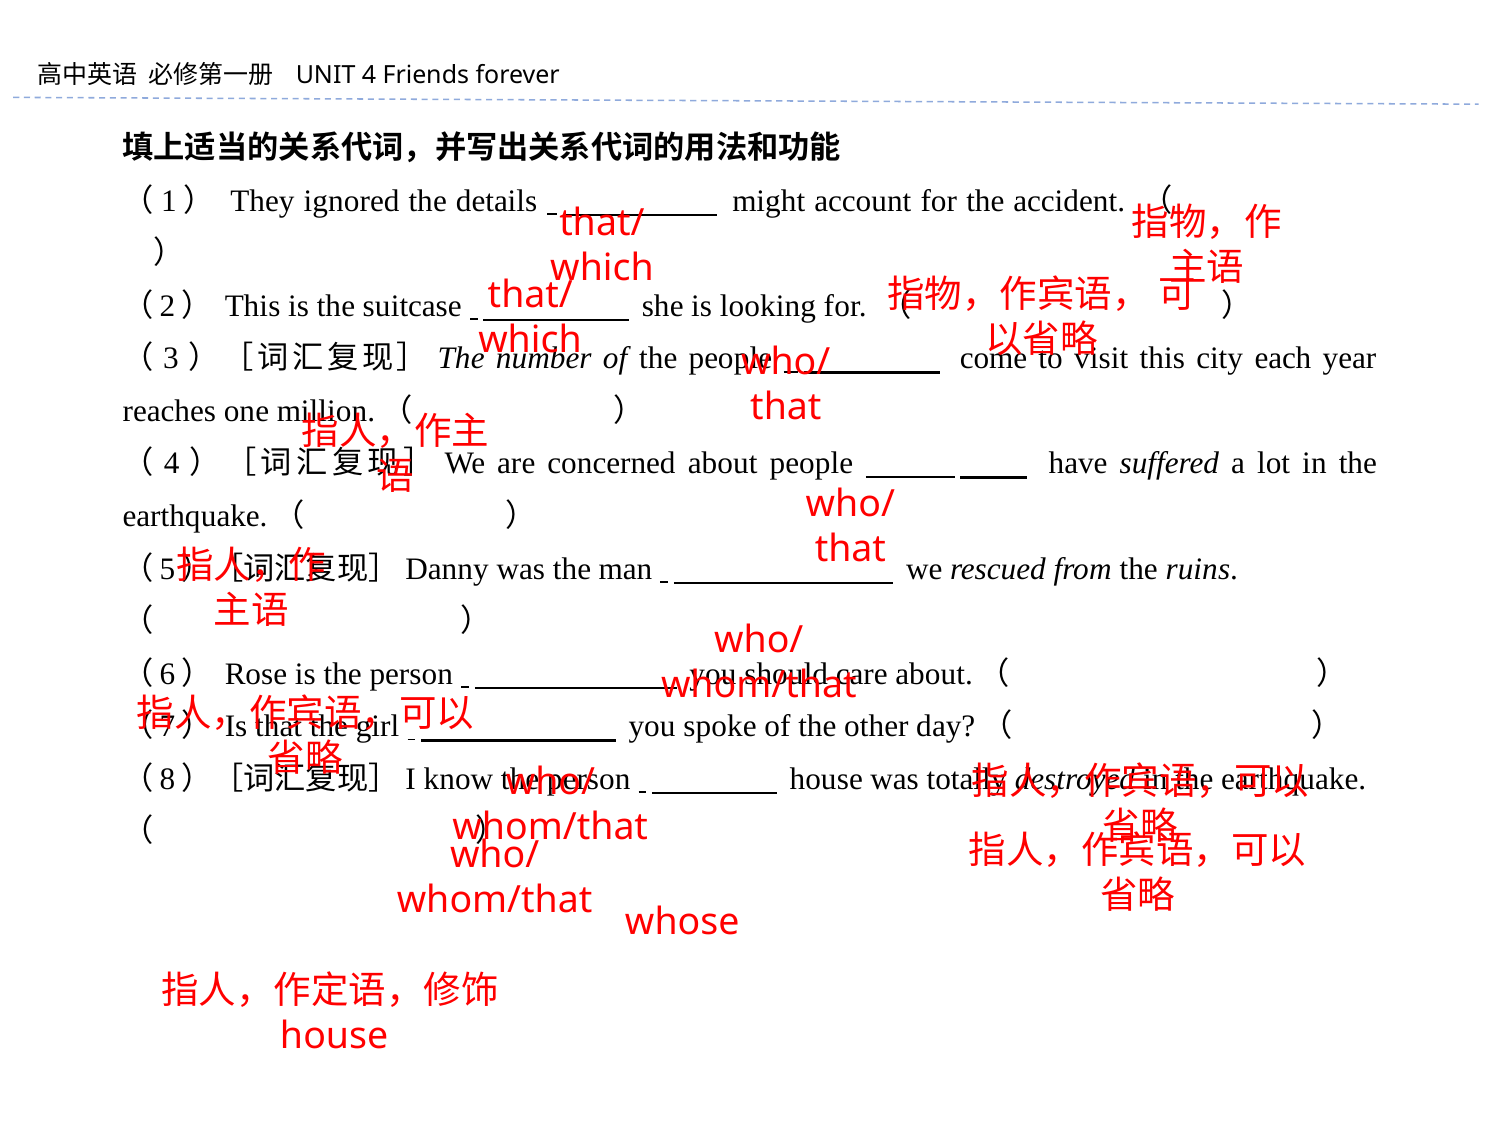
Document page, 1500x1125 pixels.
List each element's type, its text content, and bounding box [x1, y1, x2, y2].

list 填上适当的关系代词，并写出关系代词的用法和功能 （1） They ignored the details might account for the accident. （ ） （2） This is the suitcase she is looking for. （ ） （3）［词汇复现］The number of the people come to visit this city each year reaches one million.（ ） （4）［词汇复现］We are concerned about people have suffered a lot in the earthquake.（ ） （5）［词汇复现］Danny was the man we rescued from the ruins. （ ） （6） Rose is the person you should care about.（ ） （7） Is that the girl you spoke of the other day?（ ） （8）［词汇复现］I know the person house was totally destroyed in the earthquake. （ ） [107, 104, 1393, 1021]
text_box 指物，作主语 [1107, 190, 1306, 296]
text_box who/whom/that [636, 607, 881, 712]
text_box 指人，作宾语，可以省略 [115, 681, 496, 787]
text_box 指人，作宾语，可以省略 [950, 750, 1330, 855]
text_box who/whom/that [372, 822, 617, 927]
text_box 指人，作宾语，可以省略 [948, 818, 1328, 924]
text_box 指物，作宾语， 可以省略 [861, 262, 1222, 368]
text_box who/whom/that [428, 750, 673, 855]
text_box that/which [502, 191, 702, 296]
text_box that/which [430, 262, 630, 368]
text_box 指人，作主语 [285, 399, 506, 505]
text_box 指人，作主语 [144, 533, 358, 639]
text_box who/that [769, 472, 932, 577]
text_box 指人，作定语，修饰house [144, 958, 524, 1064]
text_box who/that [705, 329, 866, 435]
text_box whose [605, 889, 759, 949]
